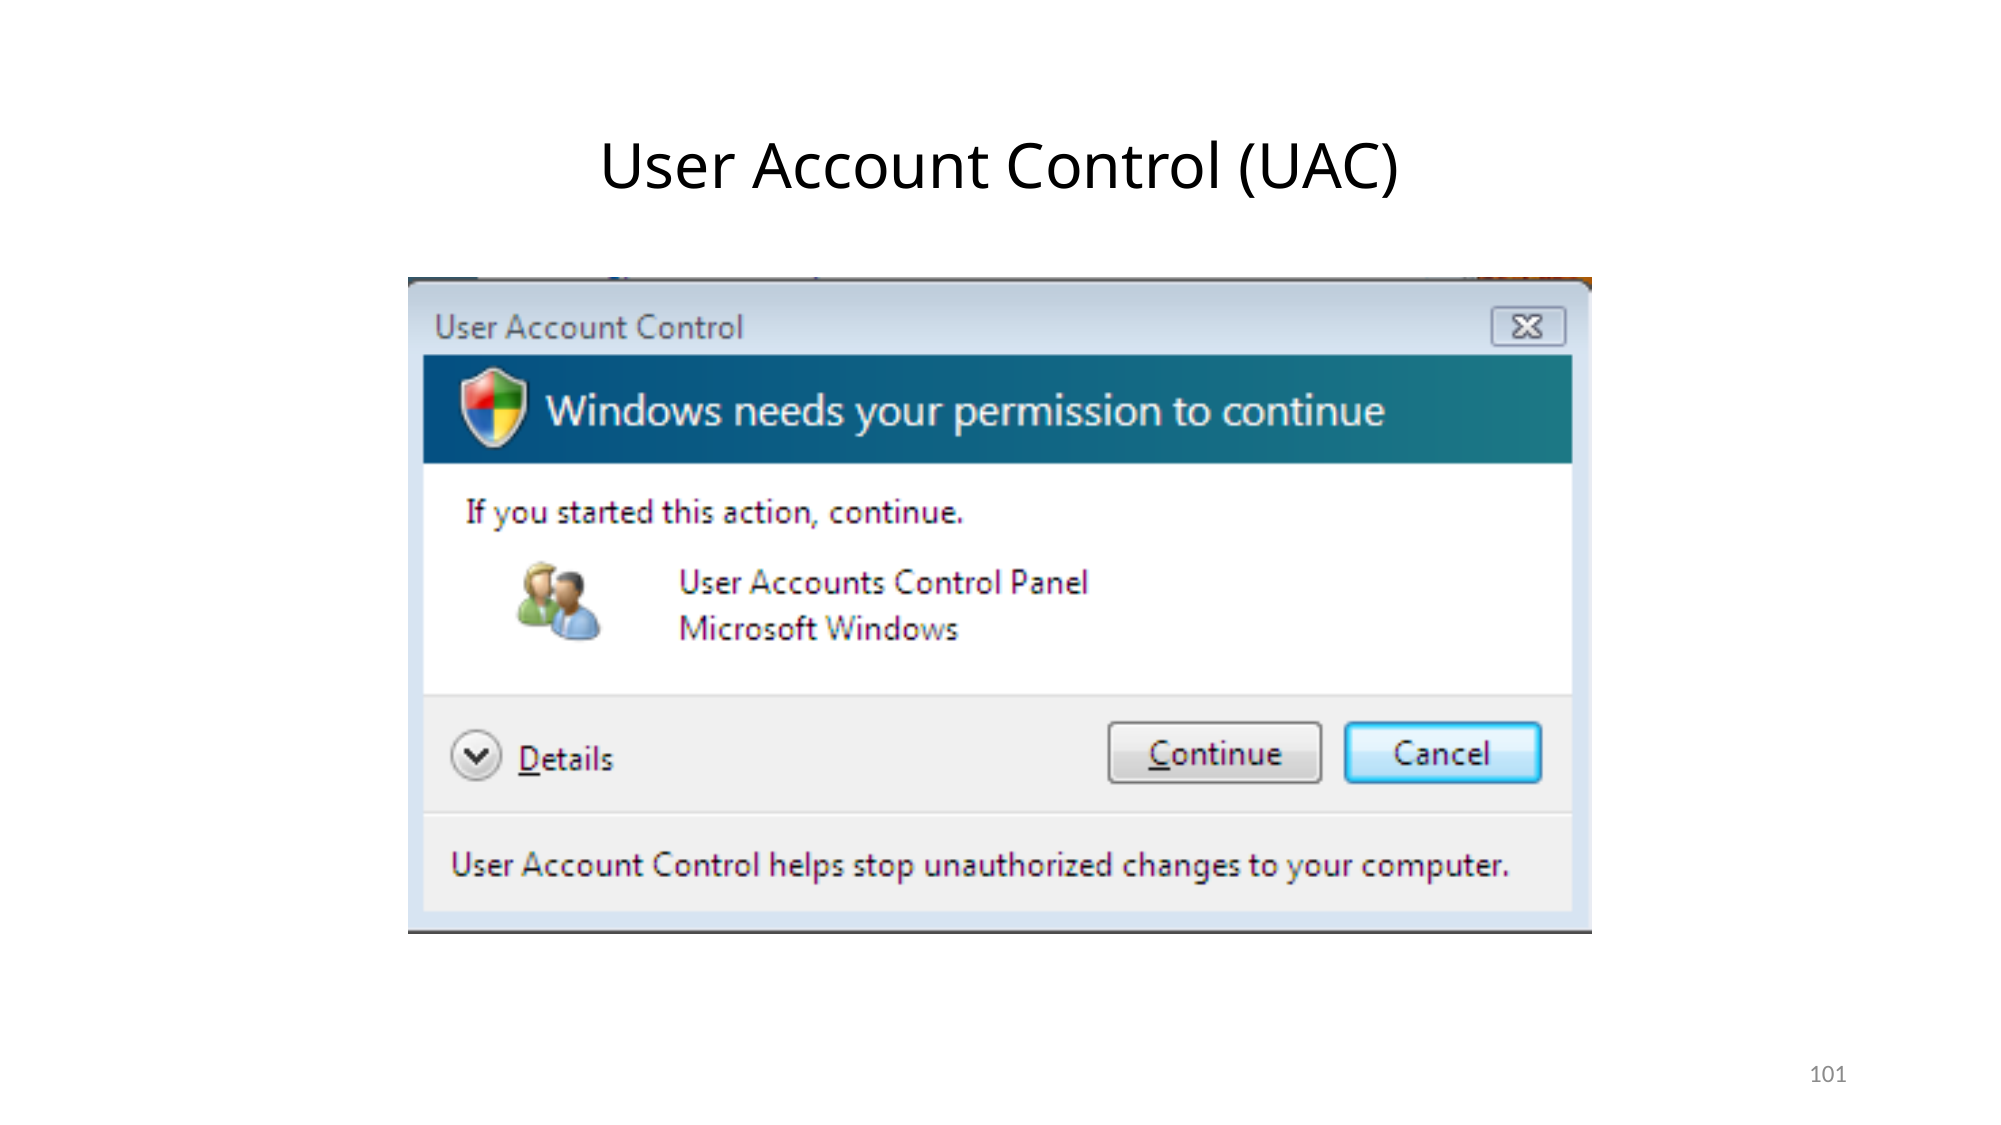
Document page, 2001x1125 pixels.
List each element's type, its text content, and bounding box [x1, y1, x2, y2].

title User Account Control (UAC) [137, 59, 1863, 278]
slide_number 101 [1412, 1042, 1863, 1103]
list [408, 277, 1592, 934]
